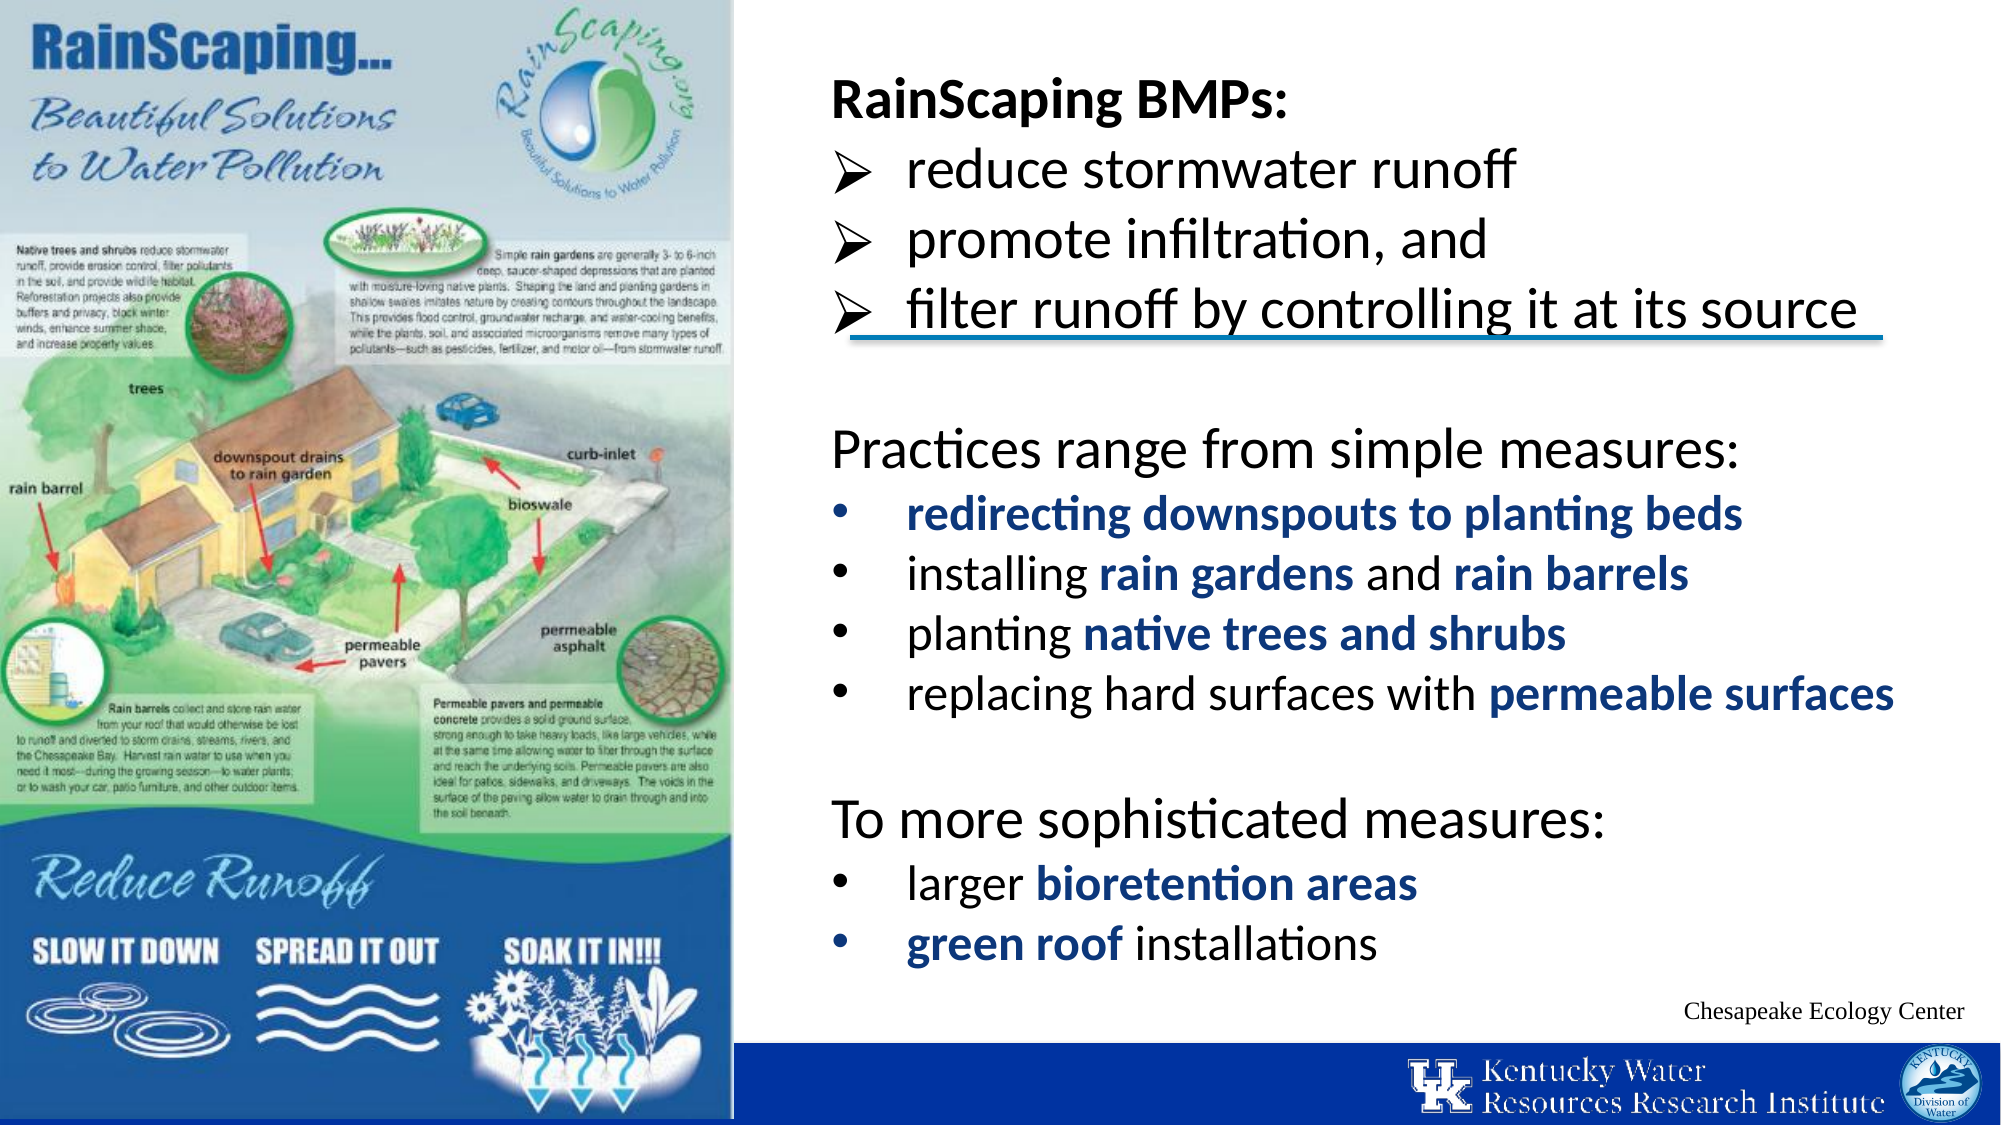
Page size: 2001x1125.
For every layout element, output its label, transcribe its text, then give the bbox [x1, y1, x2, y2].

text_box RainScaping BMPs: reduce stormwater runoff promote infiltration, and filter runoff by controlling it at its source Practices range from simple measures: redirecting downspouts to planting beds installing rain gardens and rain barrels planting native trees and shrubs replacing hard surfaces with permeable surfaces To more sophisticated measures: larger bioretention areas green roof installations [816, 53, 1948, 978]
picture [1397, 1043, 1983, 1123]
picture [0, 0, 734, 1119]
text_box Chesapeake Ecology Center [1528, 987, 1980, 1033]
